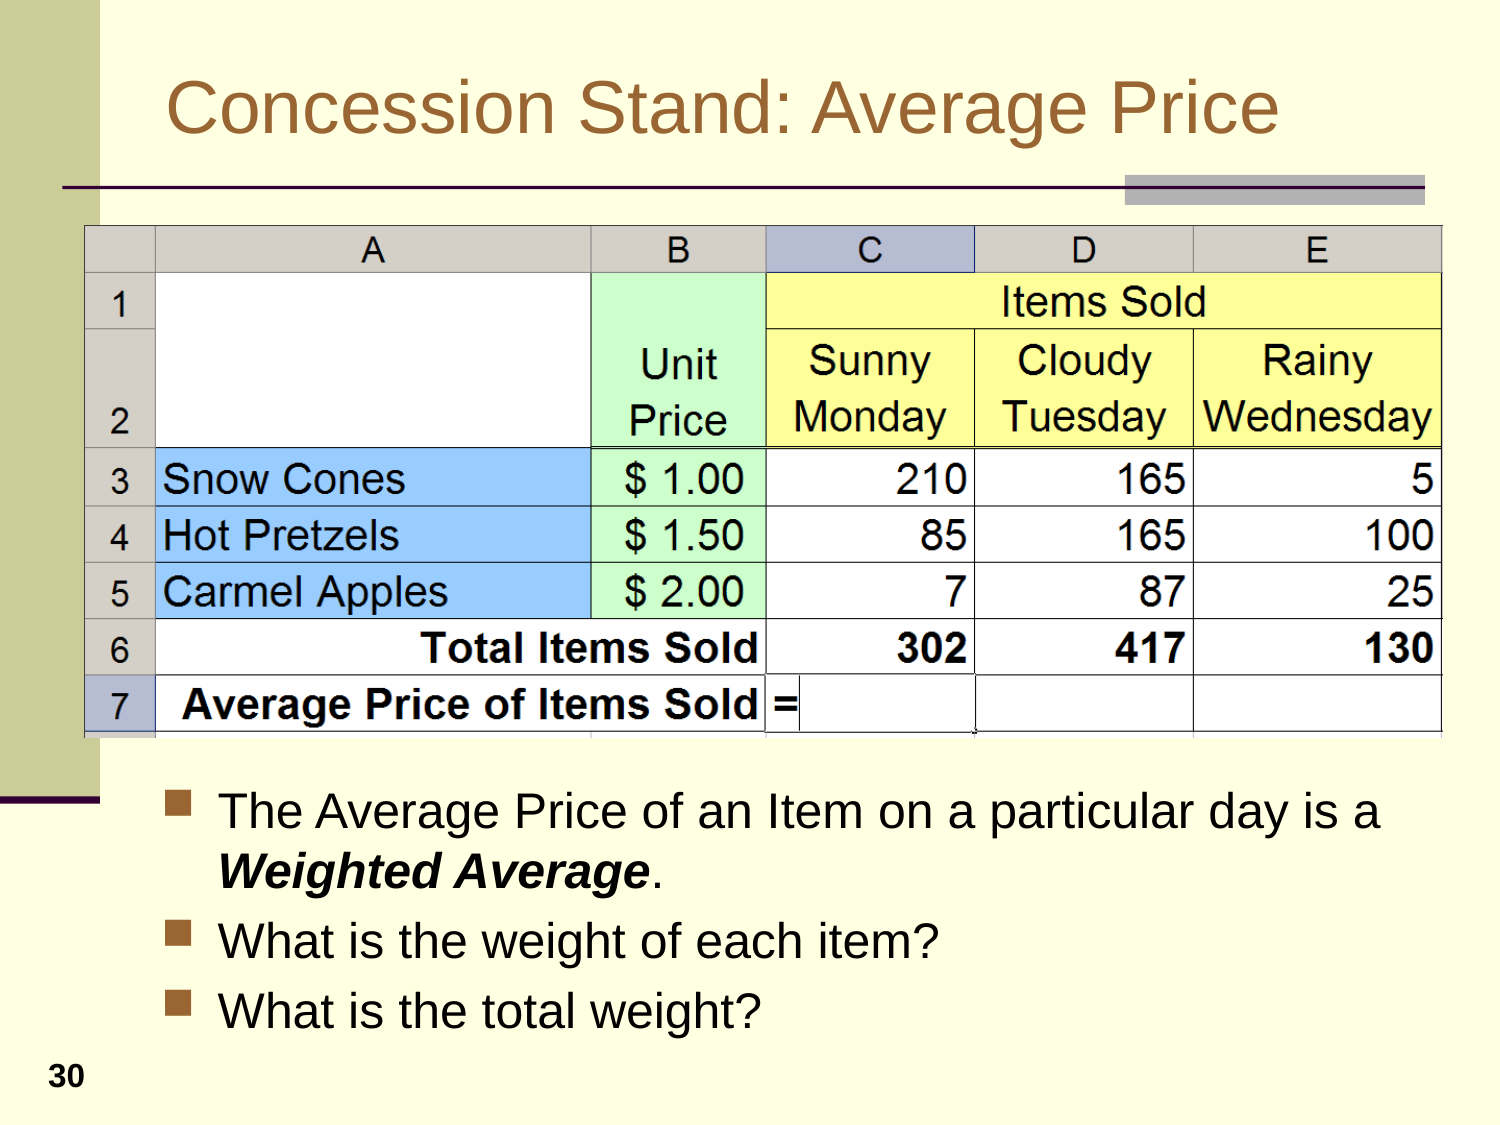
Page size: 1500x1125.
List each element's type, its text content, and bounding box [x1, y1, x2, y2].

title Concession Stand: Average Price [149, 45, 1464, 163]
slide_number 30 [26, 1046, 107, 1097]
list The Average Price of an Item on a particular day is a Weighted Average. What is the weight of each item? What is the total weight? [146, 771, 1441, 1099]
picture [83, 225, 1443, 739]
